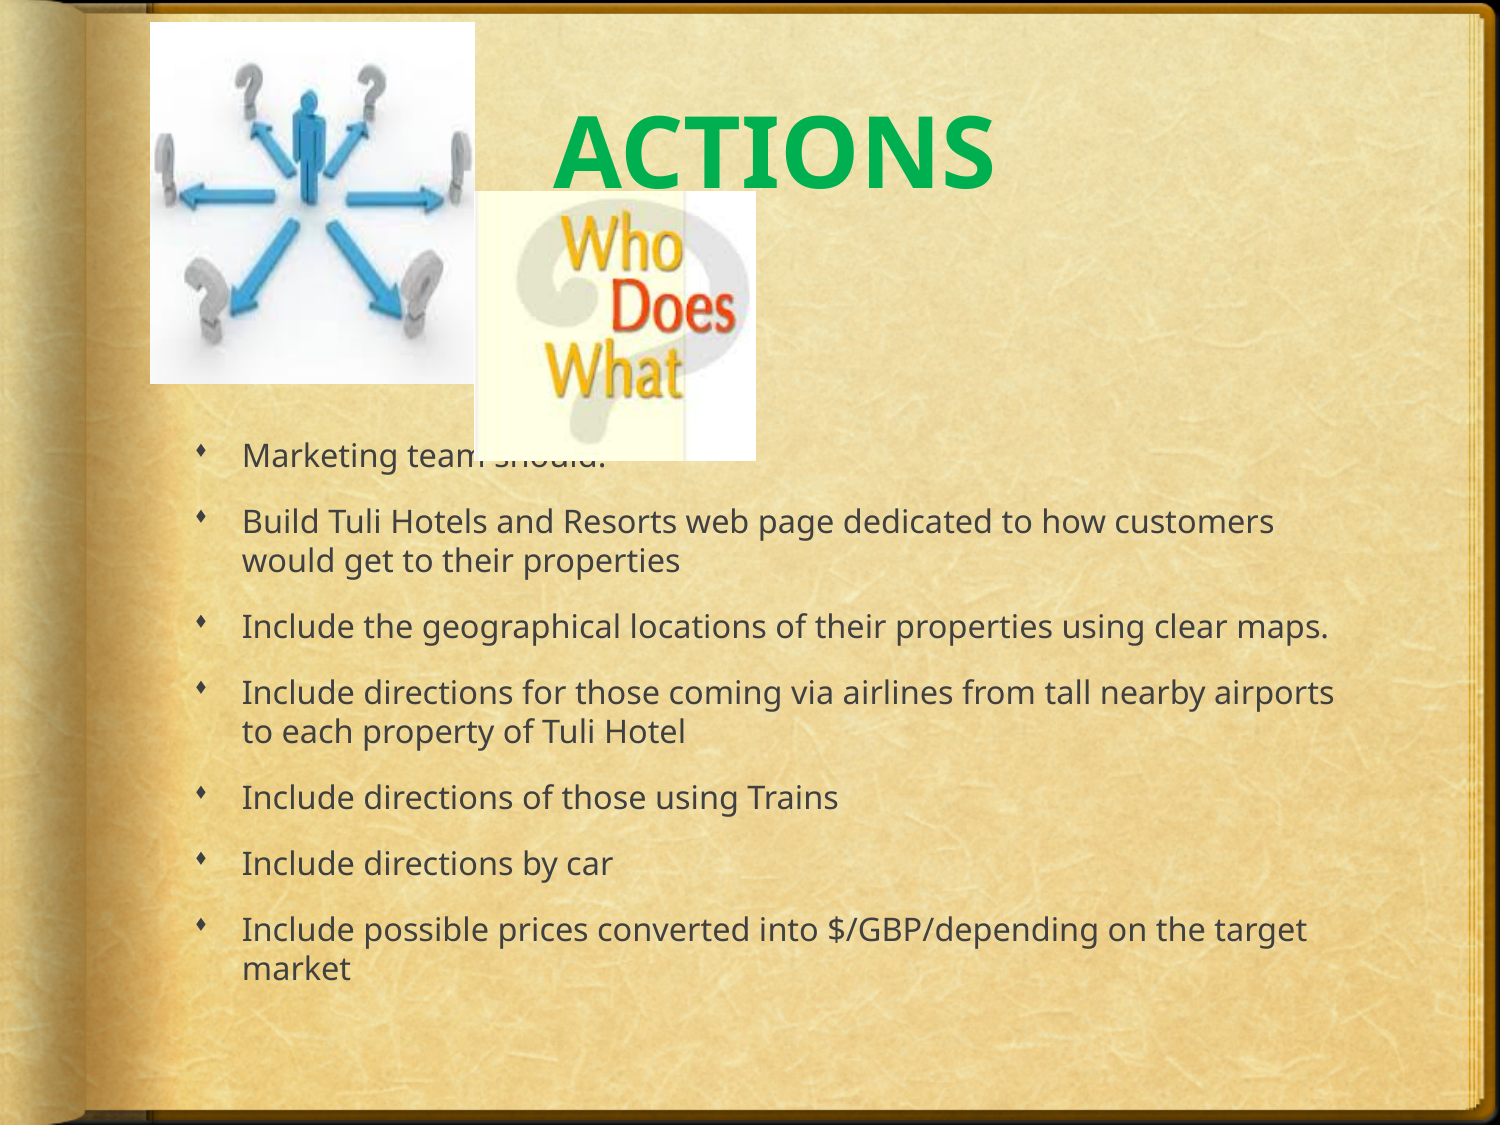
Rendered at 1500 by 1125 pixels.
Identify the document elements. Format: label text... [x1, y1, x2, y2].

list Marketing team should: Build Tuli Hotels and Resorts web page dedicated to how customers would get to their properties Include the geographical locations of their properties using clear maps. Include directions for those coming via airlines from tall nearby airports to each property of Tuli Hotel Include directions of those using Trains Include directions by car Include possible prices converted into $/GBP/depending on the target market [178, 295, 1372, 1005]
title ACTIONS [476, 45, 1372, 265]
picture [0, 0, 1500, 1125]
